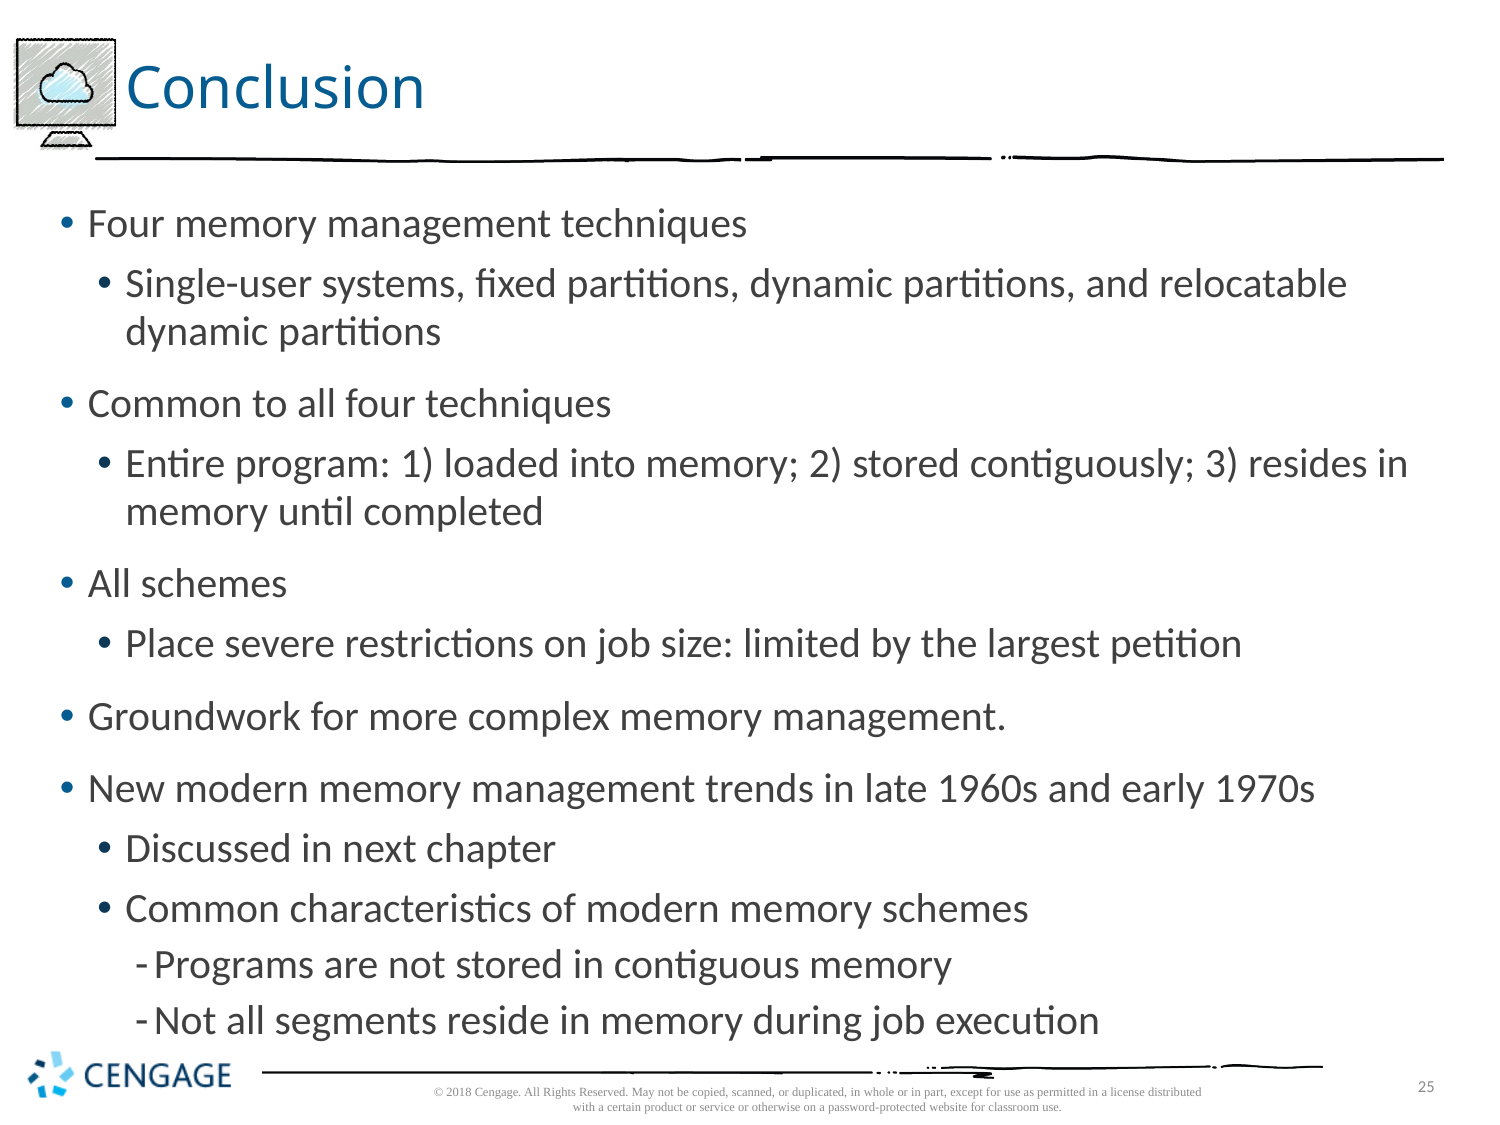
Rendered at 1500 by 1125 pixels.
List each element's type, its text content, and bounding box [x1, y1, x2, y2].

picture [95, 155, 1444, 163]
picture [7, 1037, 59, 1111]
picture [13, 36, 117, 151]
list Four memory management techniques Single-user systems, fixed partitions, dynamic partitions, and relocatable dynamic partitions Common to all four techniques Entire program: 1) loaded into memory; 2) stored contiguously; 3) resides in memory until completed All schemes Place severe restrictions on job size: limited by the largest petition Groundwork for more complex memory management. New modern memory management trends in late 1960s and early 1970s Discussed in next chapter Common characteristics of modern memory schemes Programs are not stored in contiguous memory Not all segments reside in memory during job execution [59, 200, 1441, 1125]
title Conclusion [125, 60, 1442, 122]
footer © 2018 Cengage. All Rights Reserved. May not be copied, scanned, or duplicated, in whole or in part, except for use as permitted in a license distributed with a certain product or service or otherwise on a password-protected website for classroom use. [411, 1079, 1224, 1120]
